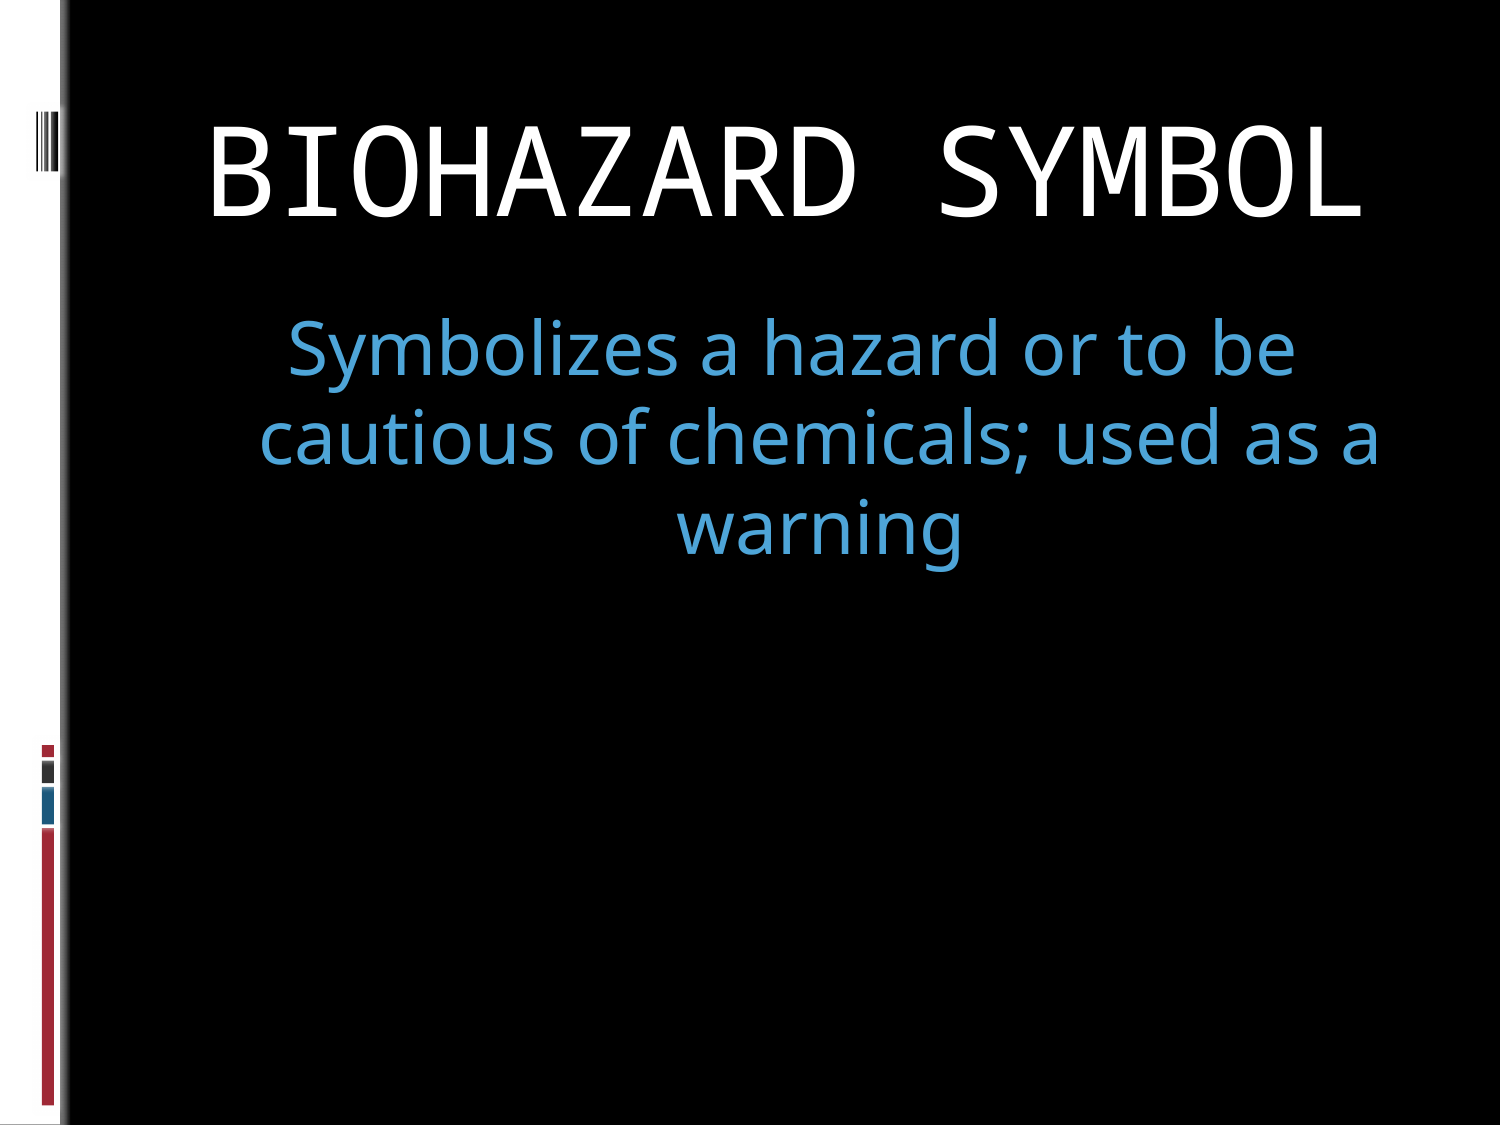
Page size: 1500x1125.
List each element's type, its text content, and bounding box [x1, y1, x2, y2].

title BIOHAZARD SYMBOL [150, 83, 1425, 234]
list Symbolizes a hazard or to be cautious of chemicals; used as a warning [150, 292, 1425, 1043]
